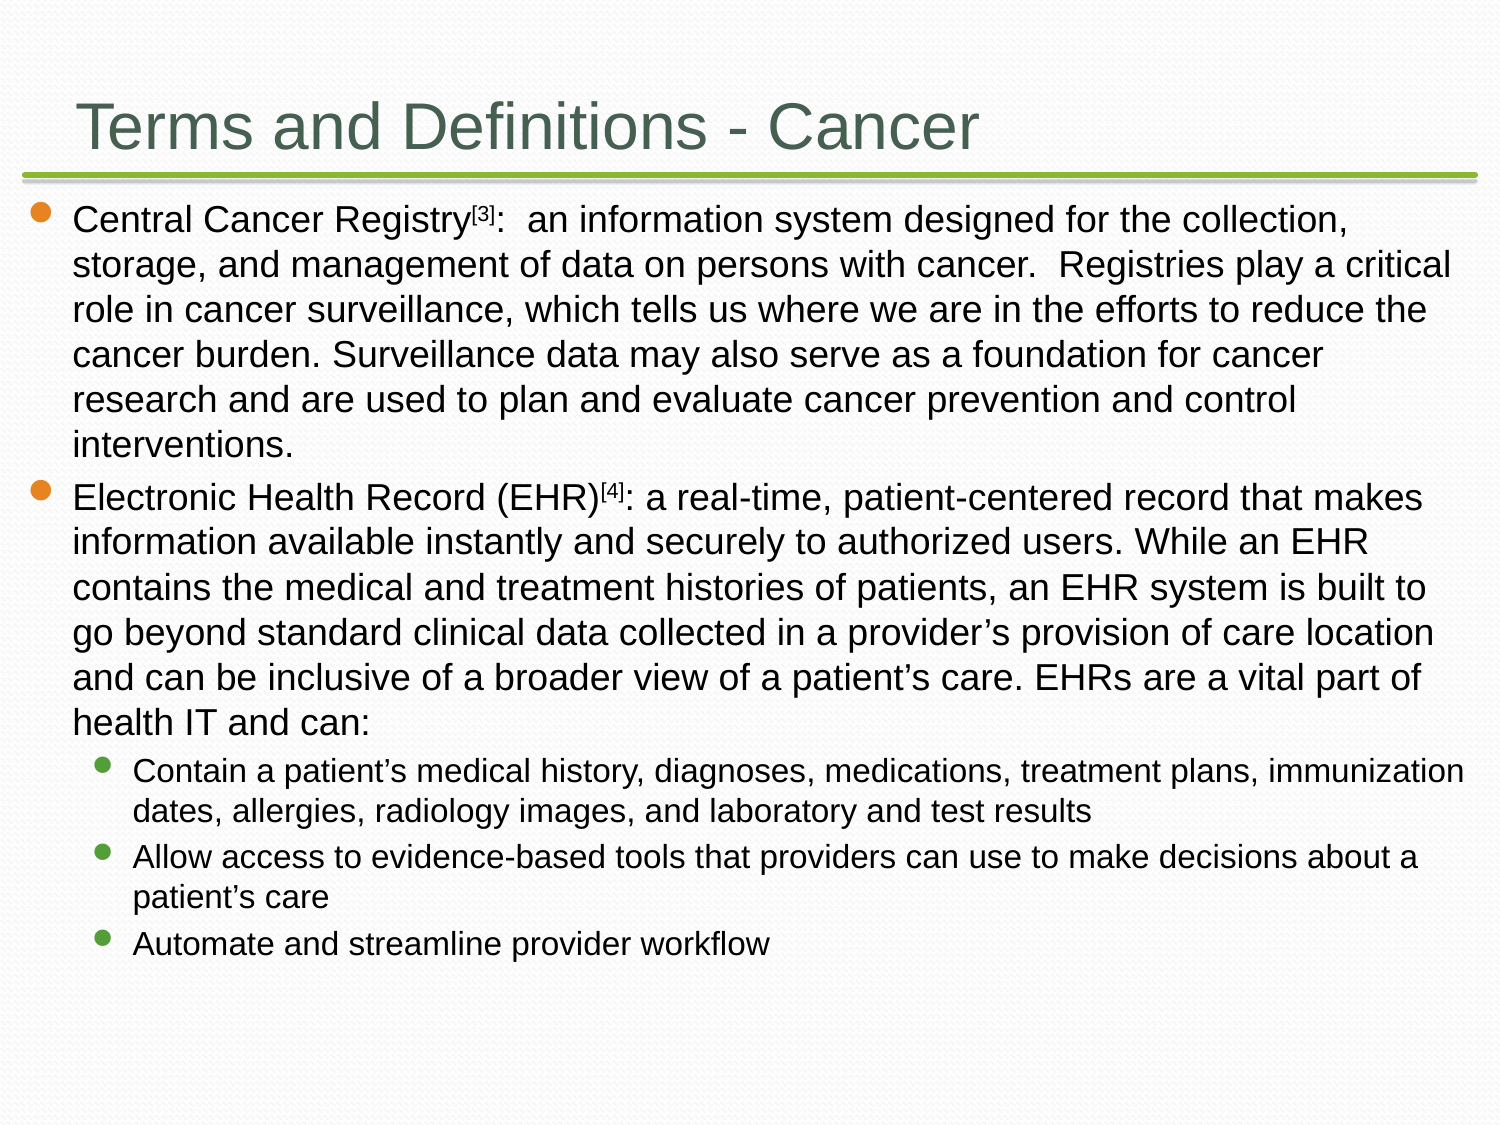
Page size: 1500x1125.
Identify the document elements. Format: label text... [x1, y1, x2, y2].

list Central Cancer Registry[3]: an information system designed for the collection, storage, and management of data on persons with cancer. Registries play a critical role in cancer surveillance, which tells us where we are in the efforts to reduce the cancer burden. Surveillance data may also serve as a foundation for cancer research and are used to plan and evaluate cancer prevention and control interventions. Electronic Health Record (EHR)[4]: a real-time, patient-centered record that makes information available instantly and securely to authorized users. While an EHR contains the medical and treatment histories of patients, an EHR system is built to go beyond standard clinical data collected in a provider’s provision of care location and can be inclusive of a broader view of a patient’s care. EHRs are a vital part of health IT and can: Contain a patient’s medical history, diagnoses, medications, treatment plans, immunization dates, allergies, radiology images, and laboratory and test results Allow access to evidence-based tools that providers can use to make decisions about a patient’s care Automate and streamline provider workflow [12, 187, 1488, 908]
title Terms and Definitions - Cancer [74, 74, 1426, 163]
